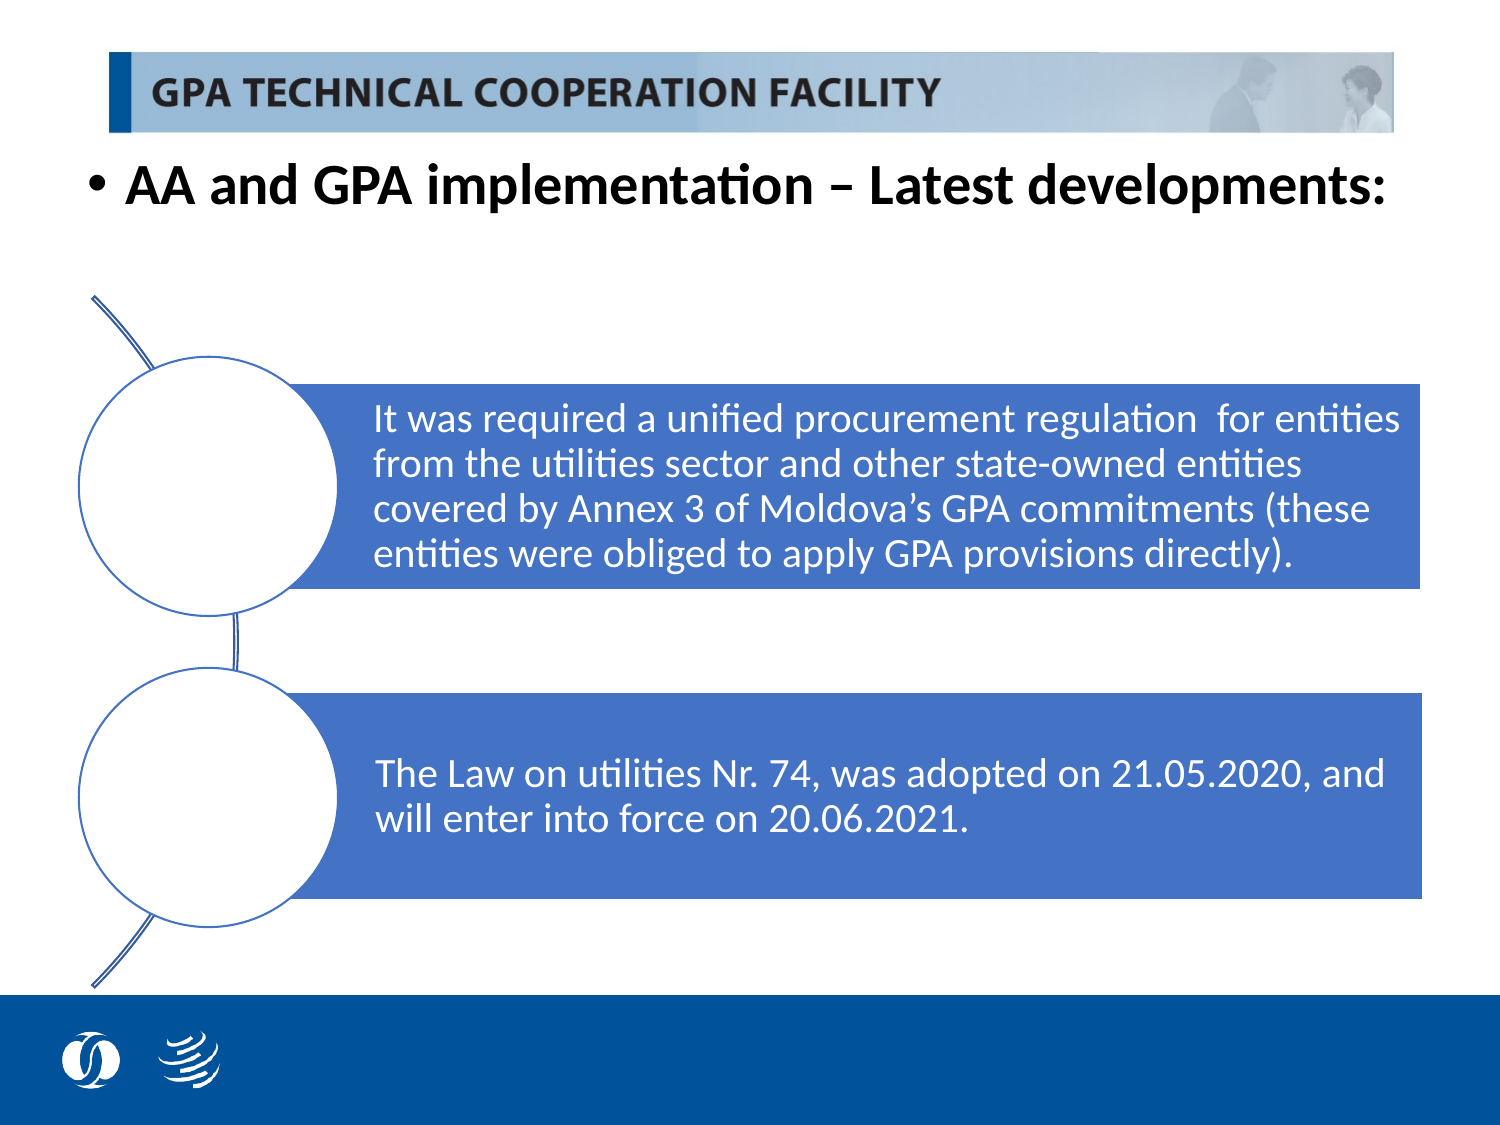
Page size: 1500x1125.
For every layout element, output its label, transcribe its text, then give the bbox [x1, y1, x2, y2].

title AA and GPA implementation – Latest developments: [73, 146, 1424, 244]
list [74, 278, 1425, 1005]
picture [0, 0, 1500, 995]
